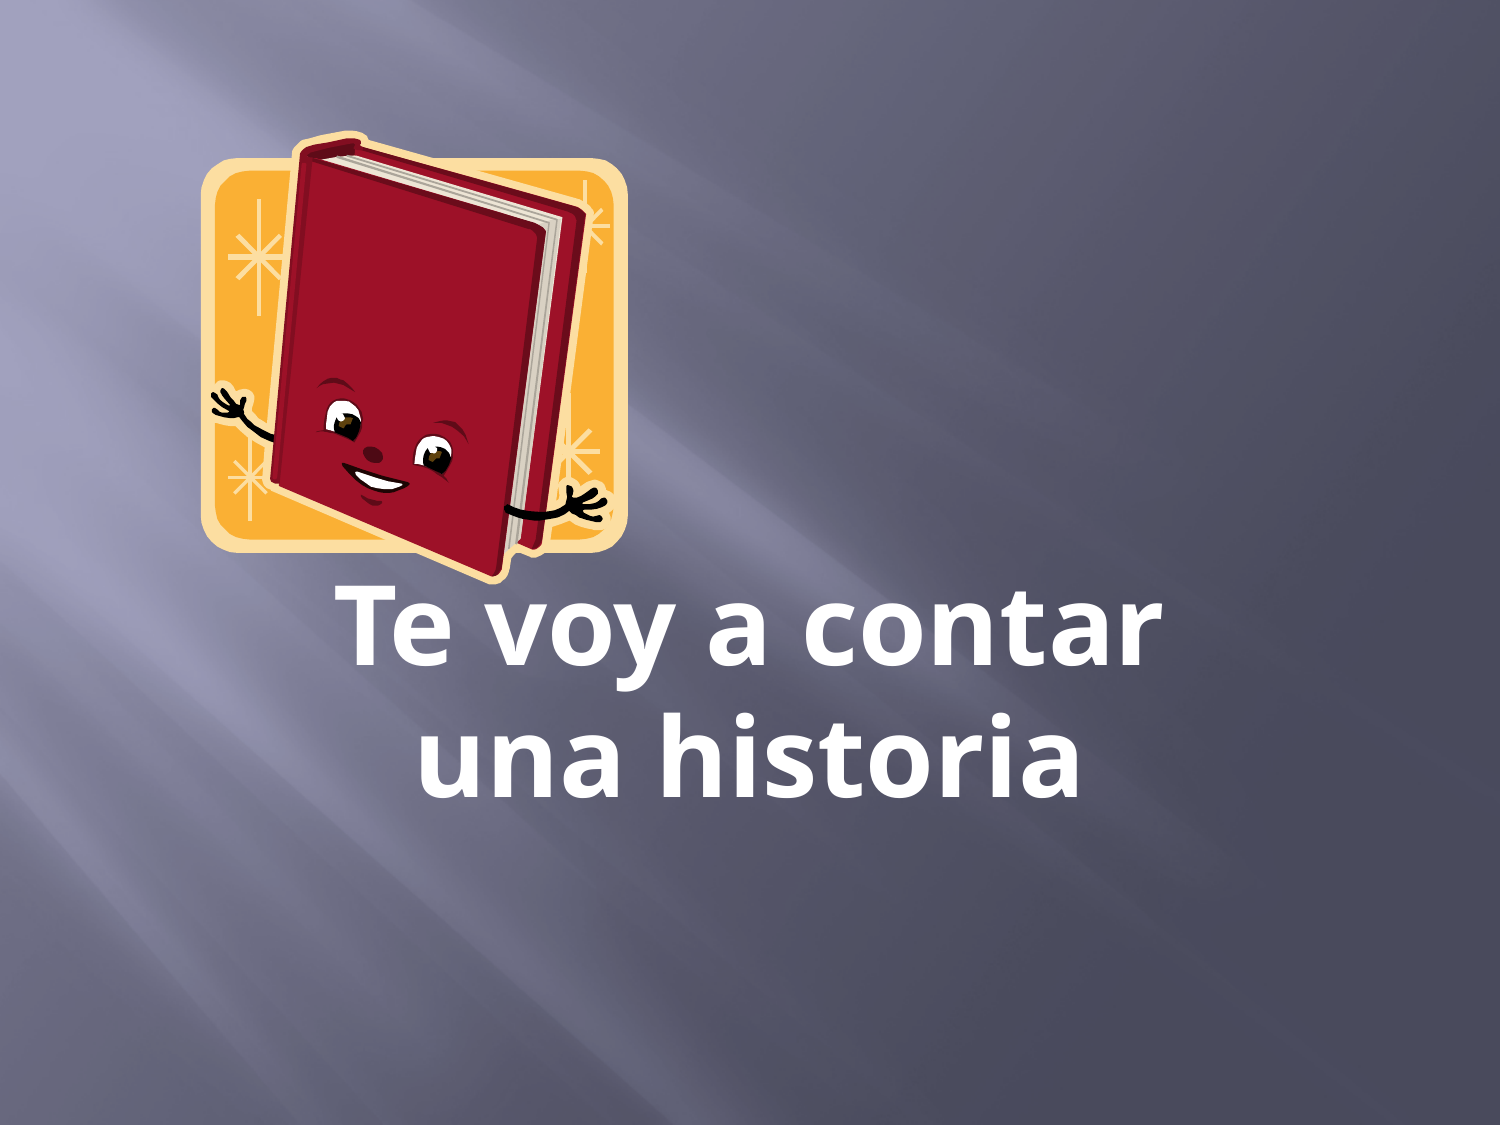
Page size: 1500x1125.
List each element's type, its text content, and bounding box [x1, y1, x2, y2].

subtitle Te voy a contar una historia [225, 546, 1275, 834]
picture [198, 128, 630, 587]
